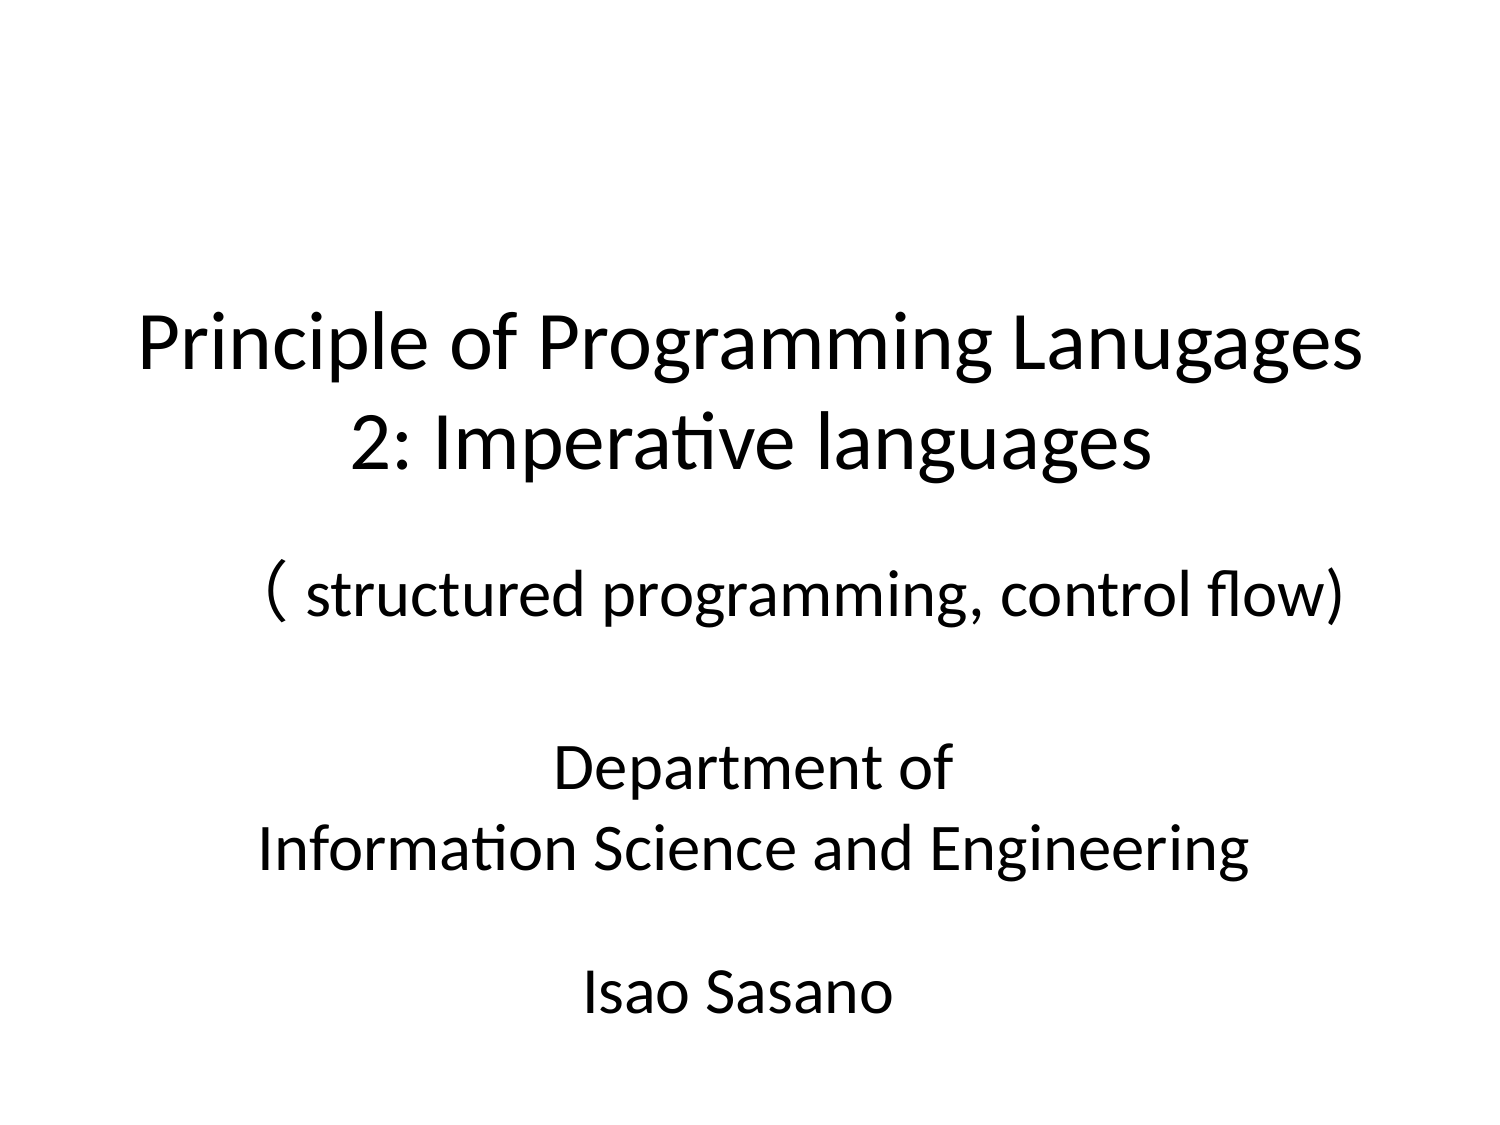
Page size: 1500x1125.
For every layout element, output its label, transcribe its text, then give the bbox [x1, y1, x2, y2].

title Principle of Programming Lanugages 2: Imperative languages [75, 237, 1428, 536]
text_box （structured programming, control flow) [207, 542, 1362, 637]
subtitle Isao Sasano [501, 940, 975, 1035]
text_box Department of Information Science and Engineering [123, 715, 1400, 891]
